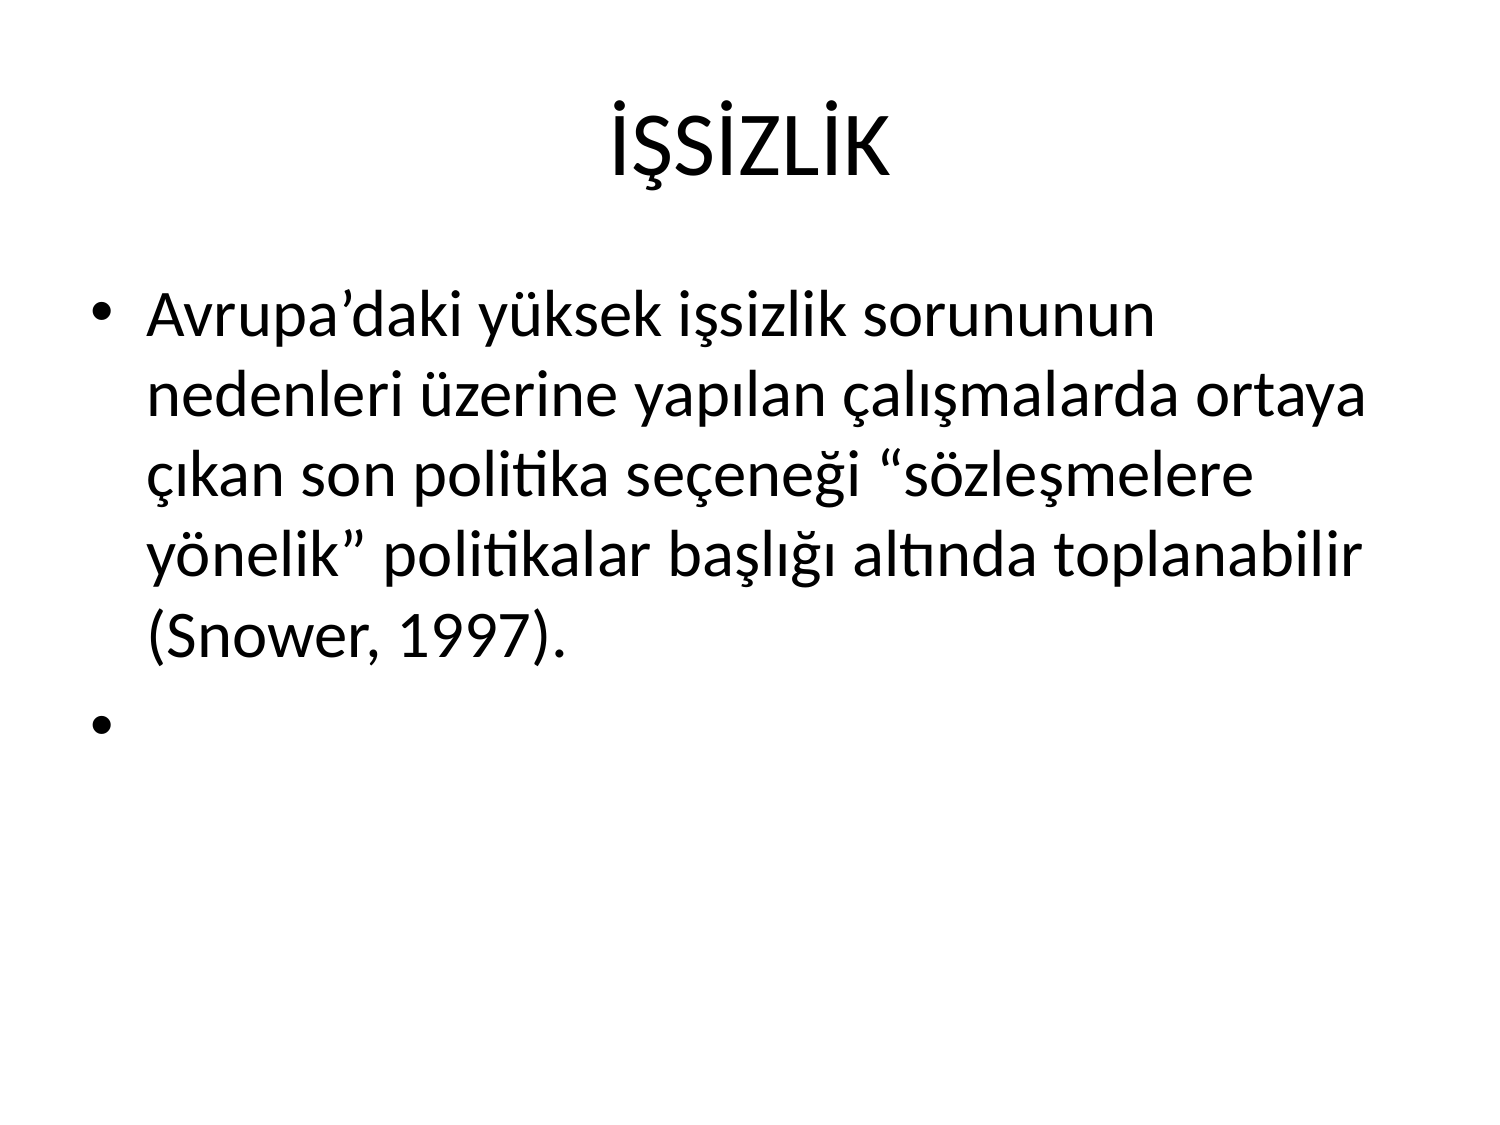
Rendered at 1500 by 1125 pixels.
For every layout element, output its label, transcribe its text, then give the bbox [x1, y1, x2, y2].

list Avrupa’daki yüksek işsizlik sorununun nedenleri üzerine yapılan çalışmalarda ortaya çıkan son politika seçeneği “sözleşmelere yönelik” politikalar başlığı altında toplanabilir (Snower, 1997). [75, 262, 1425, 1005]
title İŞSİZLİK [75, 45, 1425, 233]
